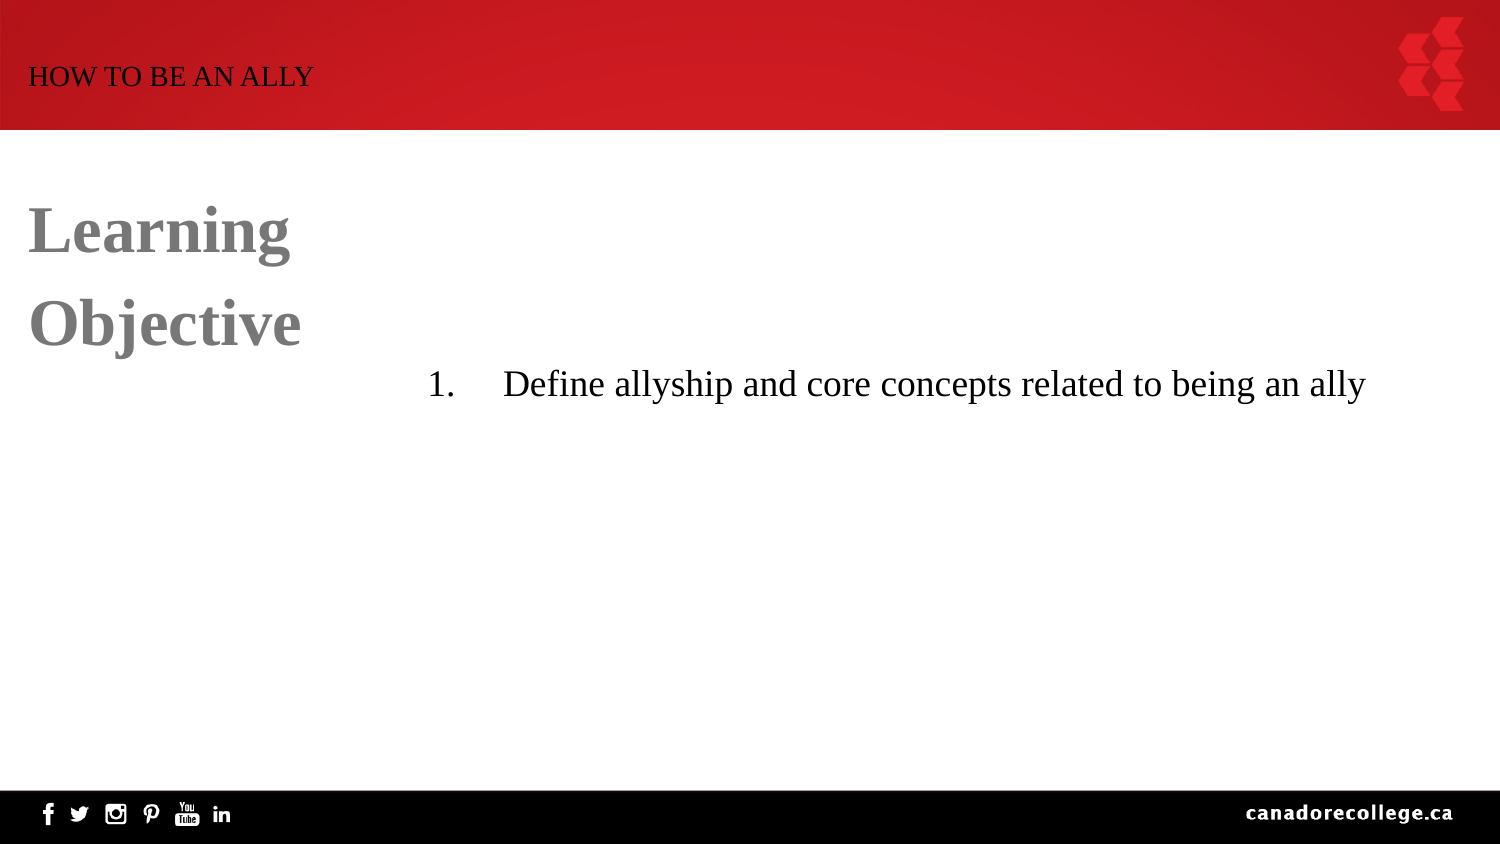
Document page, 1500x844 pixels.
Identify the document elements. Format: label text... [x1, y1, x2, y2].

picture [0, 0, 1500, 844]
list HOW TO BE AN ALLY Learning Objective 1. Define allyship and core concepts related to being an ally [13, 49, 1425, 754]
